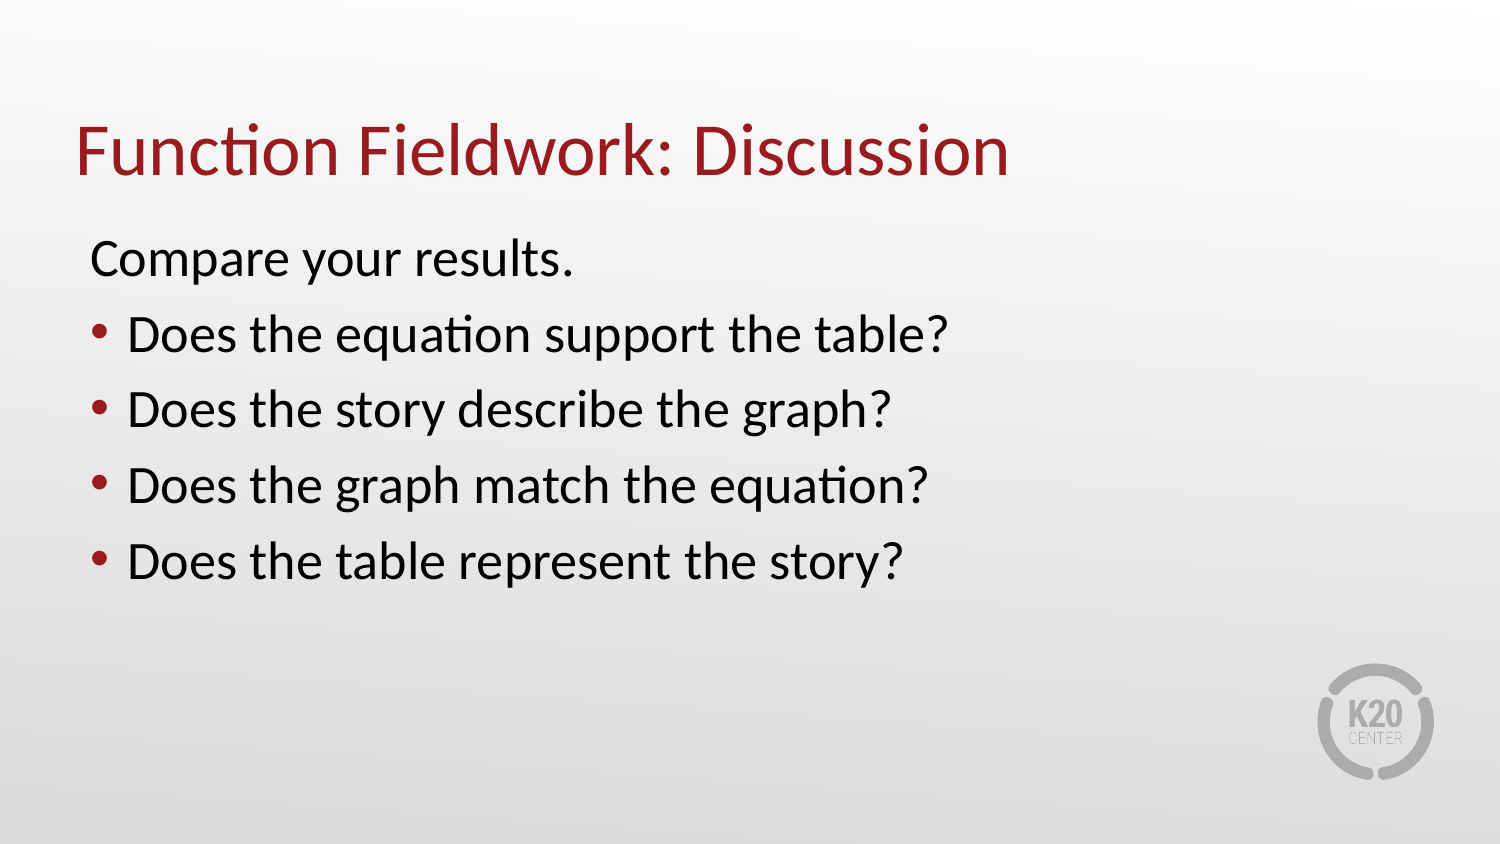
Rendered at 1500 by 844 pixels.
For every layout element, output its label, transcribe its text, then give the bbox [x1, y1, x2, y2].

list Compare your results. Does the equation support the table? Does the story describe the graph? Does the graph match the equation? Does the table represent the story? [75, 214, 1425, 779]
title Function Fieldwork: Discussion [75, 50, 1425, 191]
